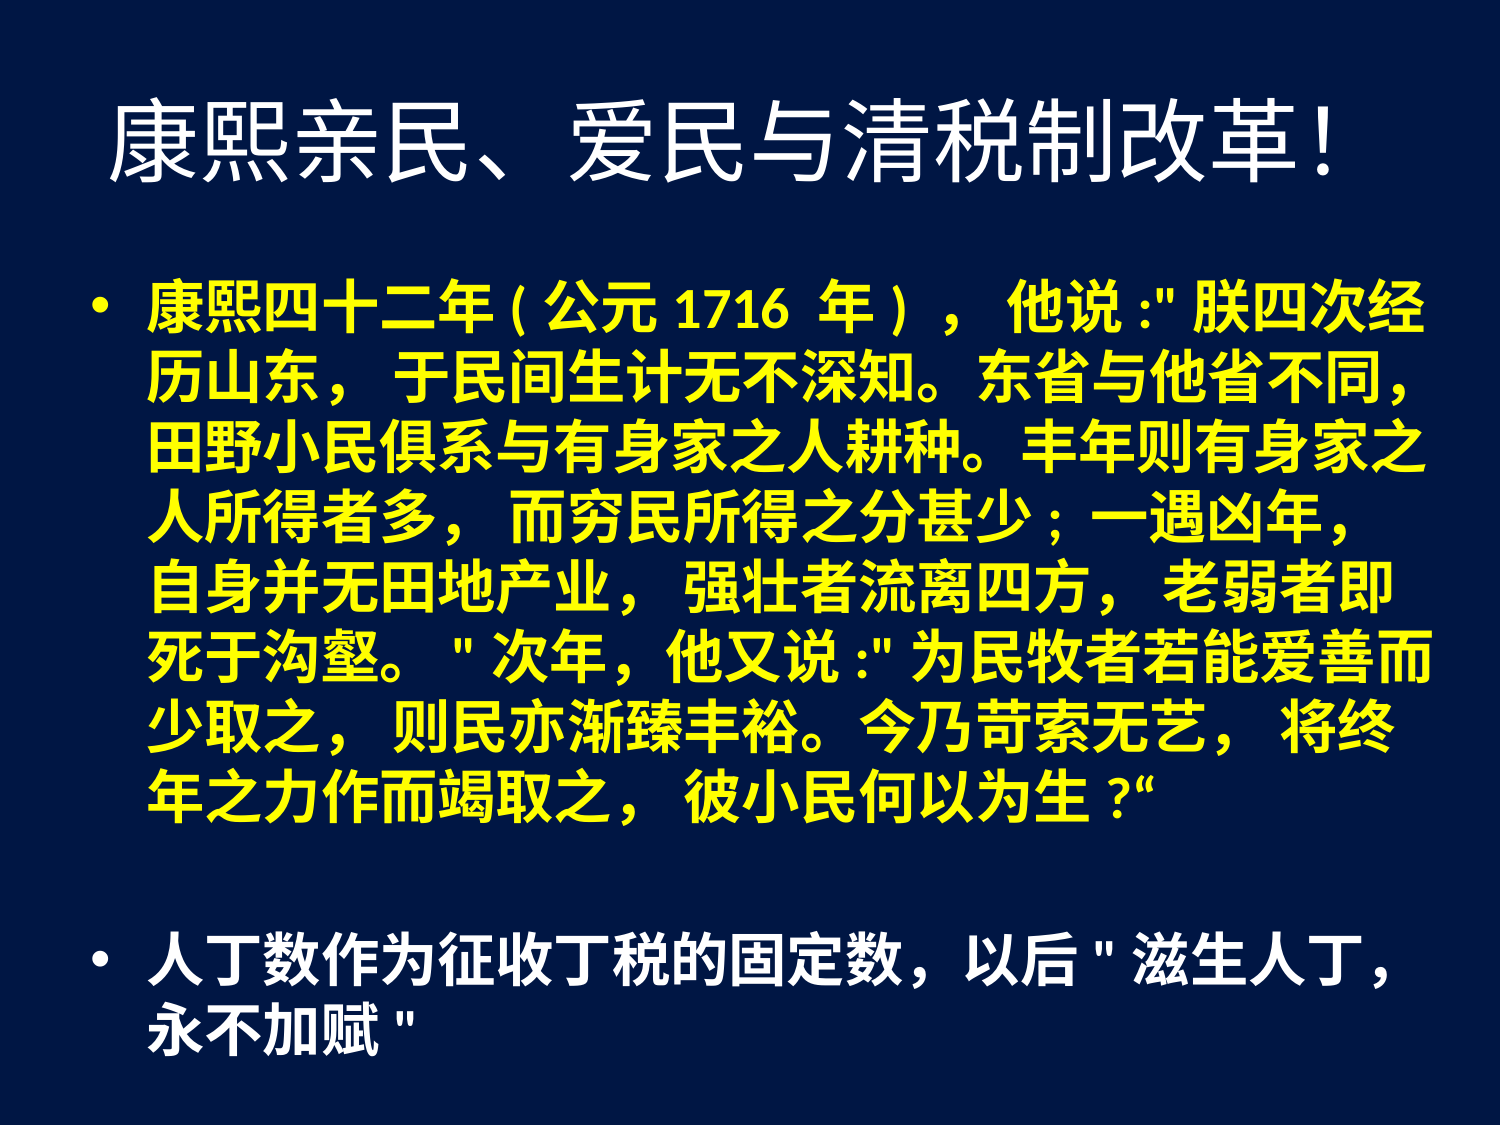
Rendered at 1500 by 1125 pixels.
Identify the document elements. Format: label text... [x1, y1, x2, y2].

list 康熙四十二年(公元1716 年) ， 他说:"朕四次经历山东， 于民间生计无不深知。东省与他省不同， 田野小民俱系与有身家之人耕种。丰年则有身家之人所得者多， 而穷民所得之分甚少; 一遇凶年， 自身并无田地产业， 强壮者流离四方， 老弱者即死于沟壑。"次年，他又说:"为民牧者若能爱善而少取之， 则民亦渐臻丰裕。今乃苛索无艺， 将终年之力作而竭取之， 彼小民何以为生?“ 人丁数作为征收丁税的固定数，以后"滋生人丁，永不加赋" [75, 262, 1459, 1059]
title 康熙亲民、爱民与清税制改革！ [75, 45, 1425, 233]
